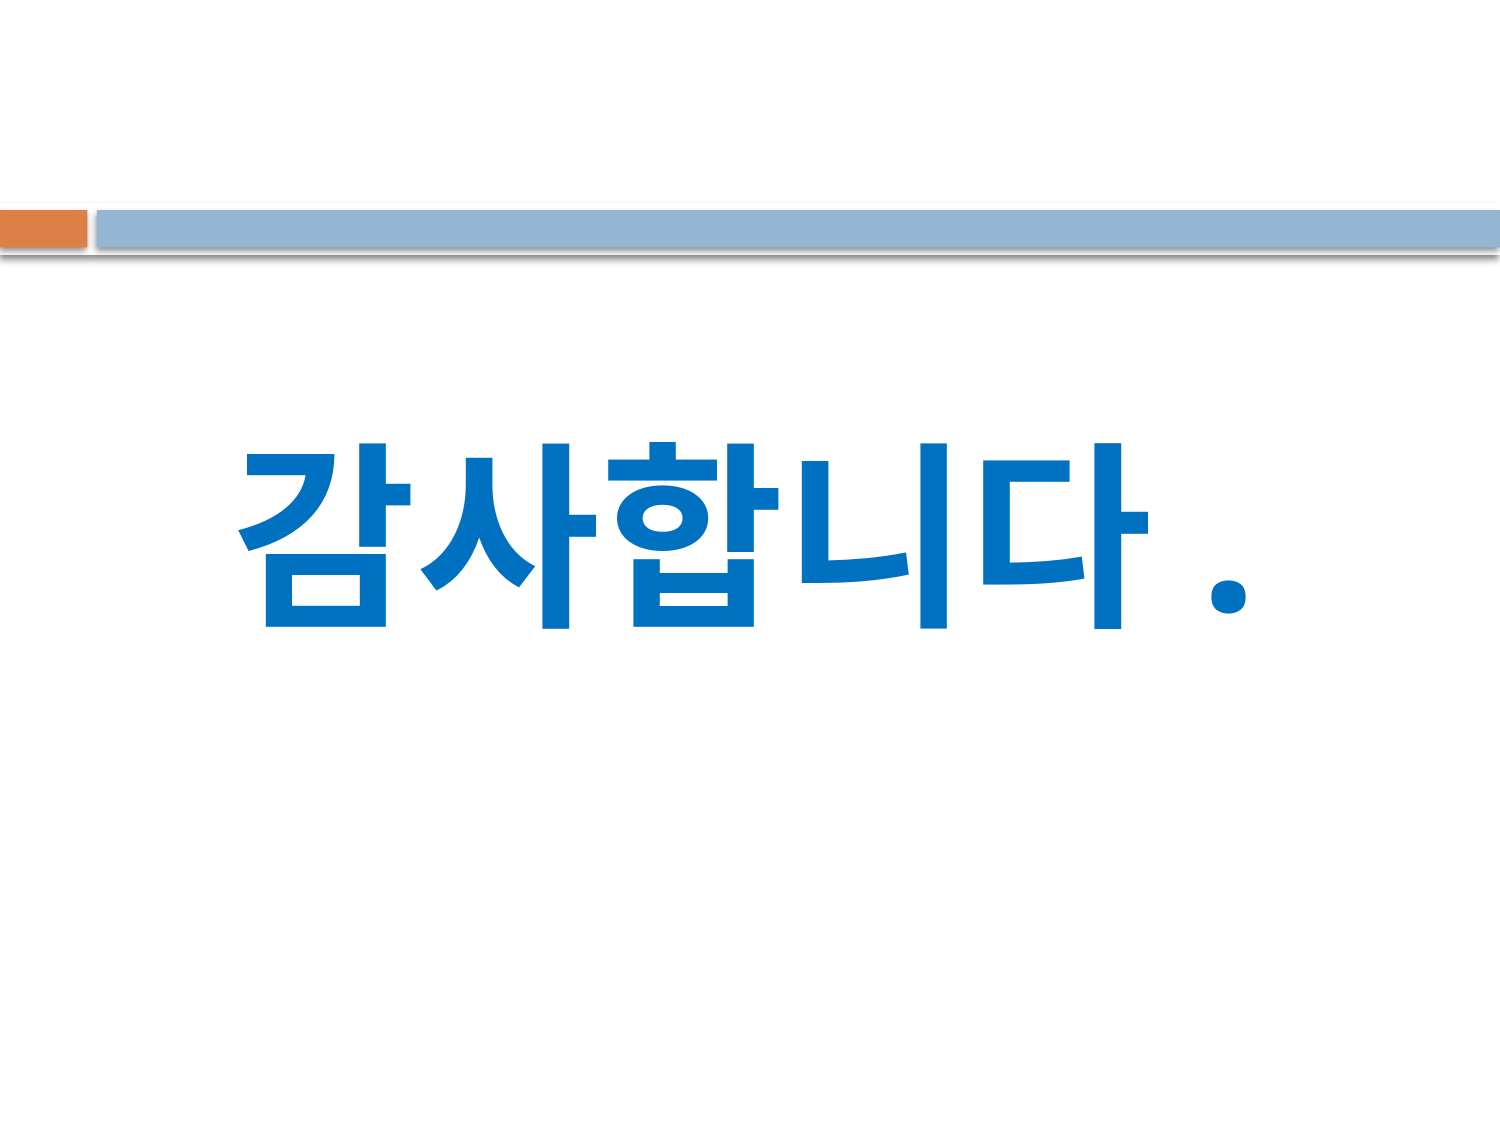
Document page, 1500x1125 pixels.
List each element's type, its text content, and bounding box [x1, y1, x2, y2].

list 감사합니다. [70, 152, 1421, 912]
